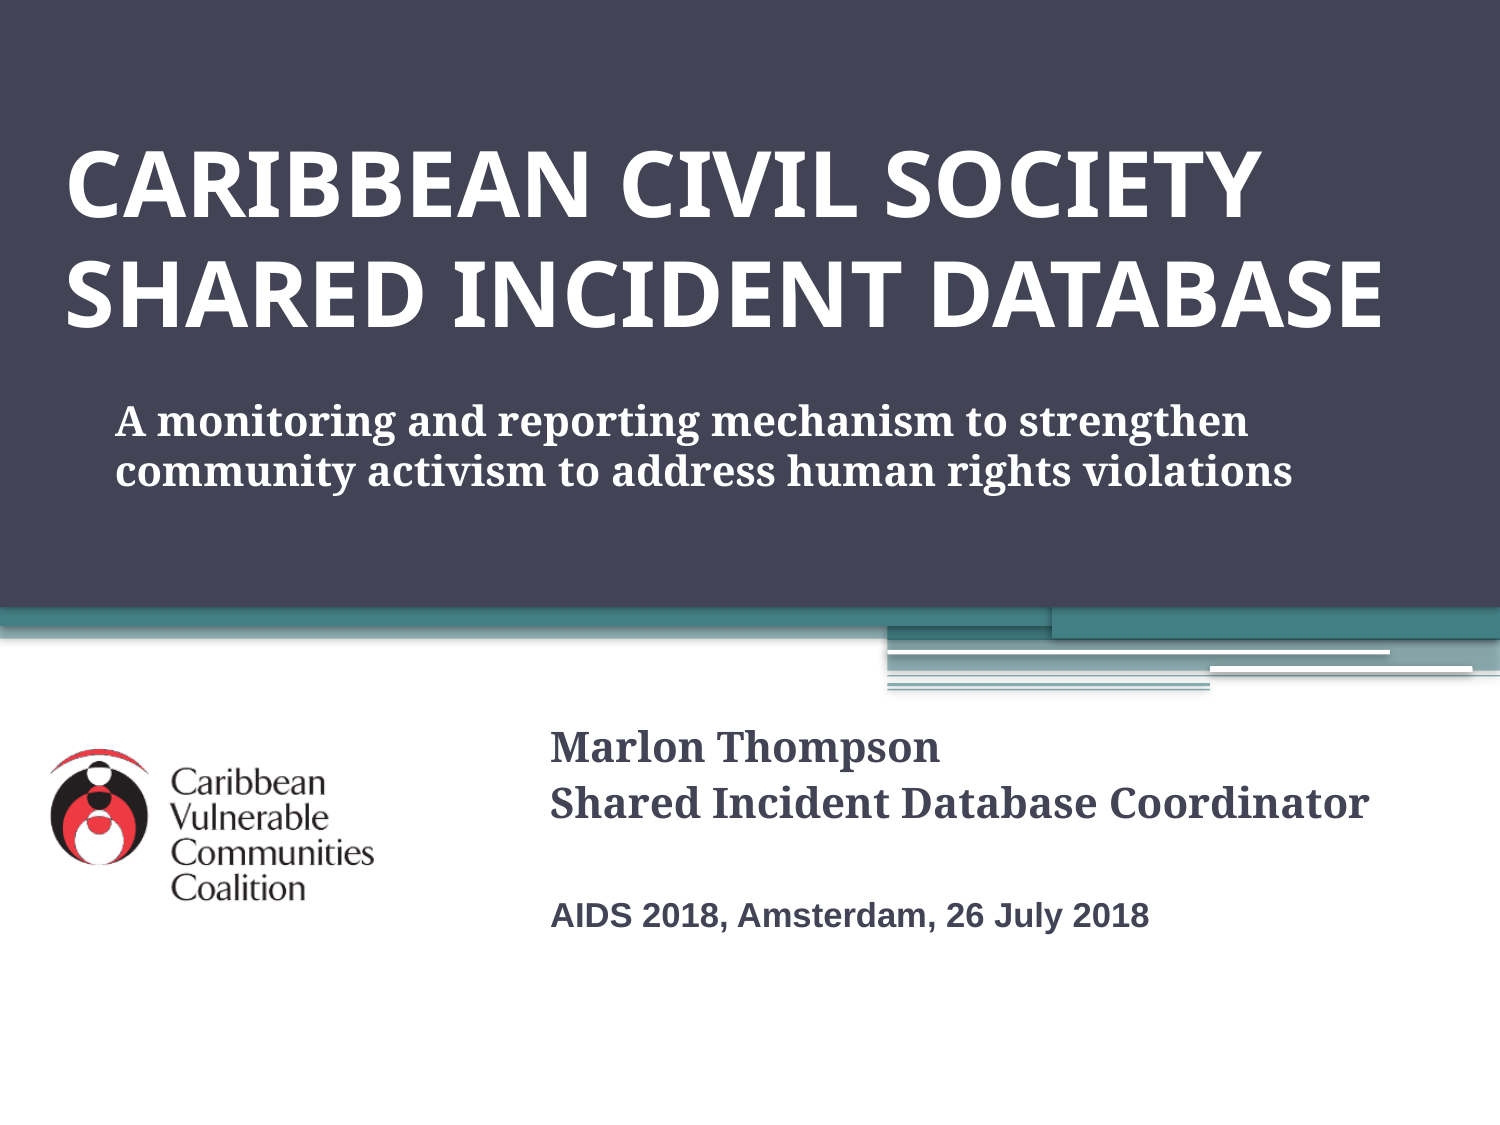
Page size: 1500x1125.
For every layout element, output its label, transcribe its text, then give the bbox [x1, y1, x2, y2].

subtitle Marlon Thompson Shared Incident Database Coordinator AIDS 2018, Amsterdam, 26 July 2018 [525, 712, 1438, 975]
title CARIBBEAN CIVIL SOCIETY SHARED INCIDENT DATABASE [50, 112, 1438, 354]
text_box A monitoring and reporting mechanism to strengthen community activism to address human rights violations [99, 387, 1413, 503]
picture [49, 749, 376, 910]
